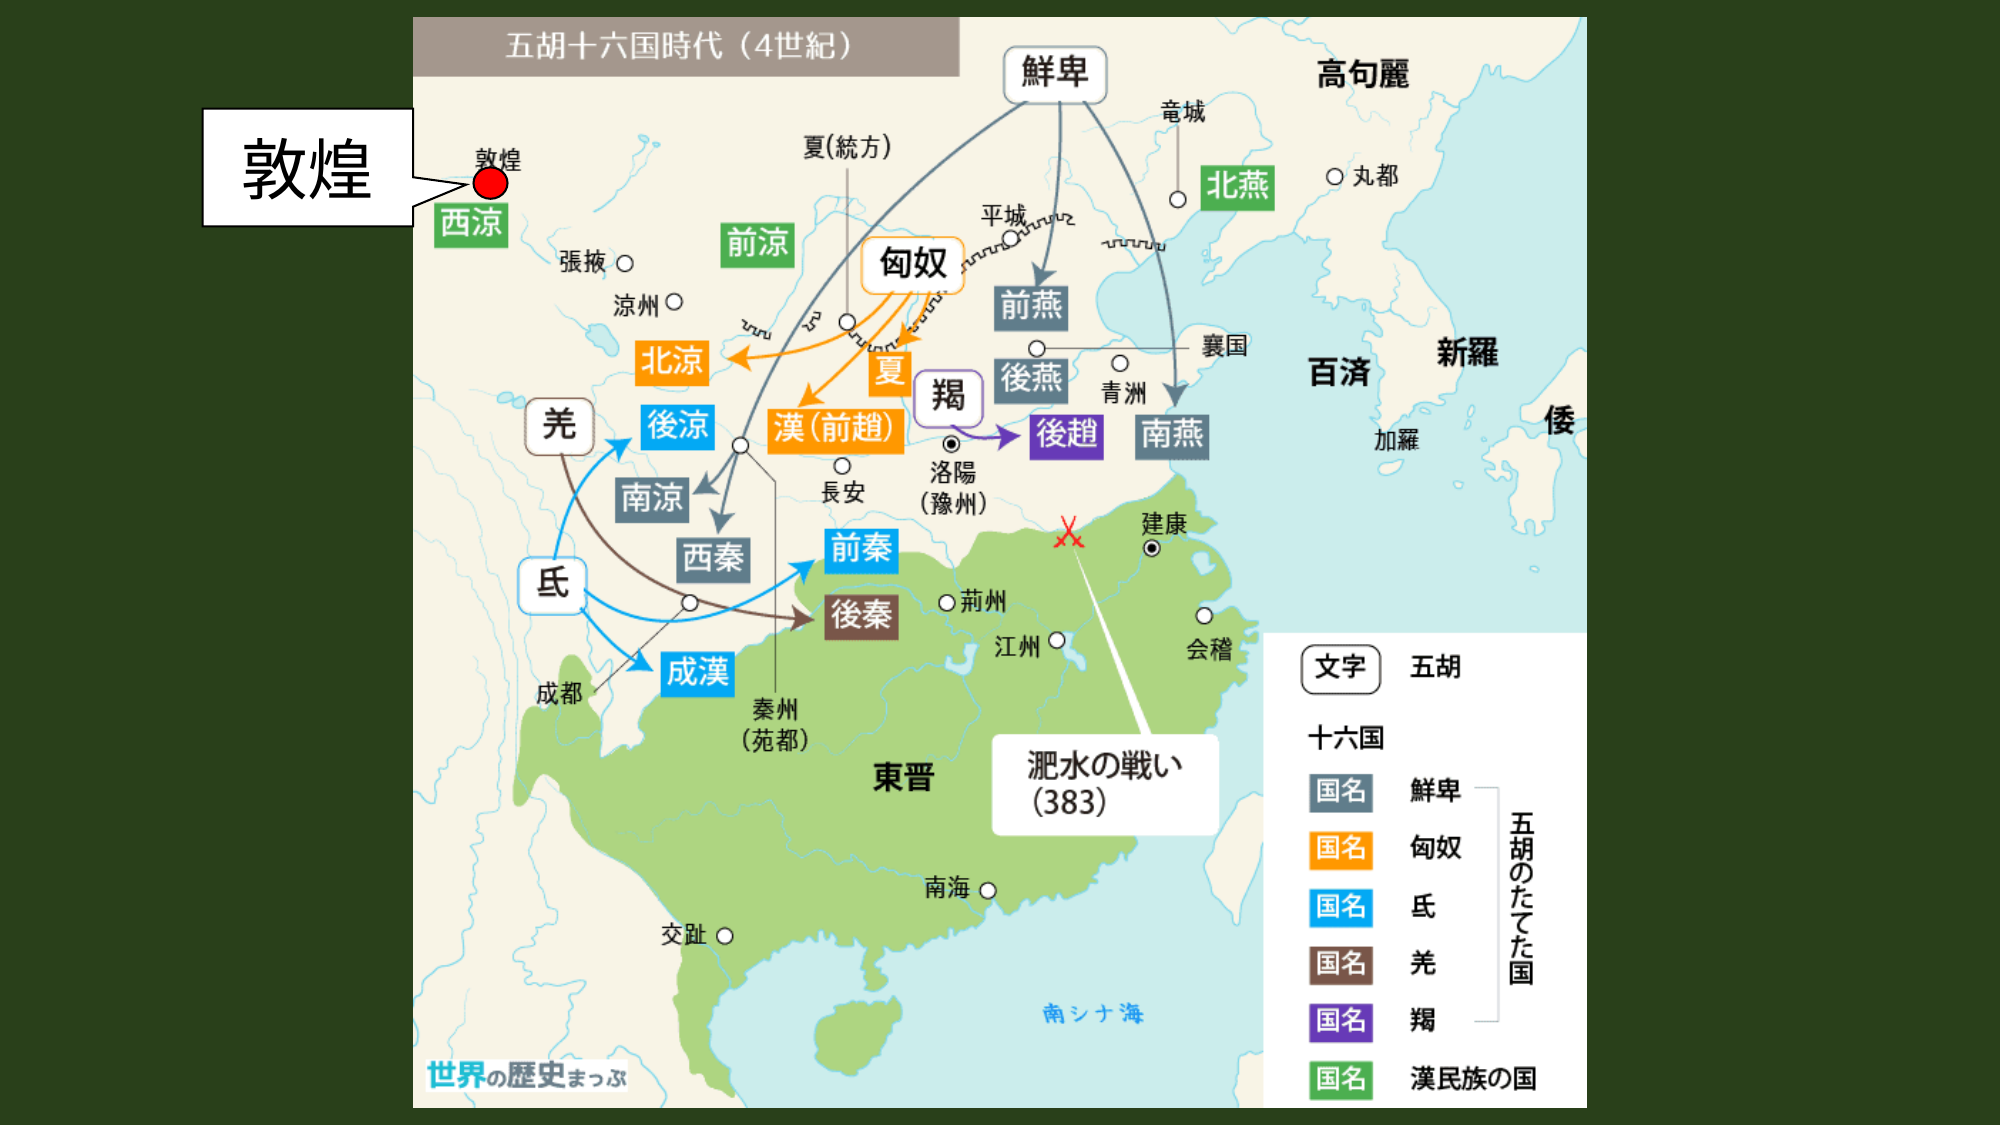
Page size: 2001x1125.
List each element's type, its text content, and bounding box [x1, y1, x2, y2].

picture [413, 17, 1587, 1108]
text_box 敦煌 [201, 107, 413, 228]
